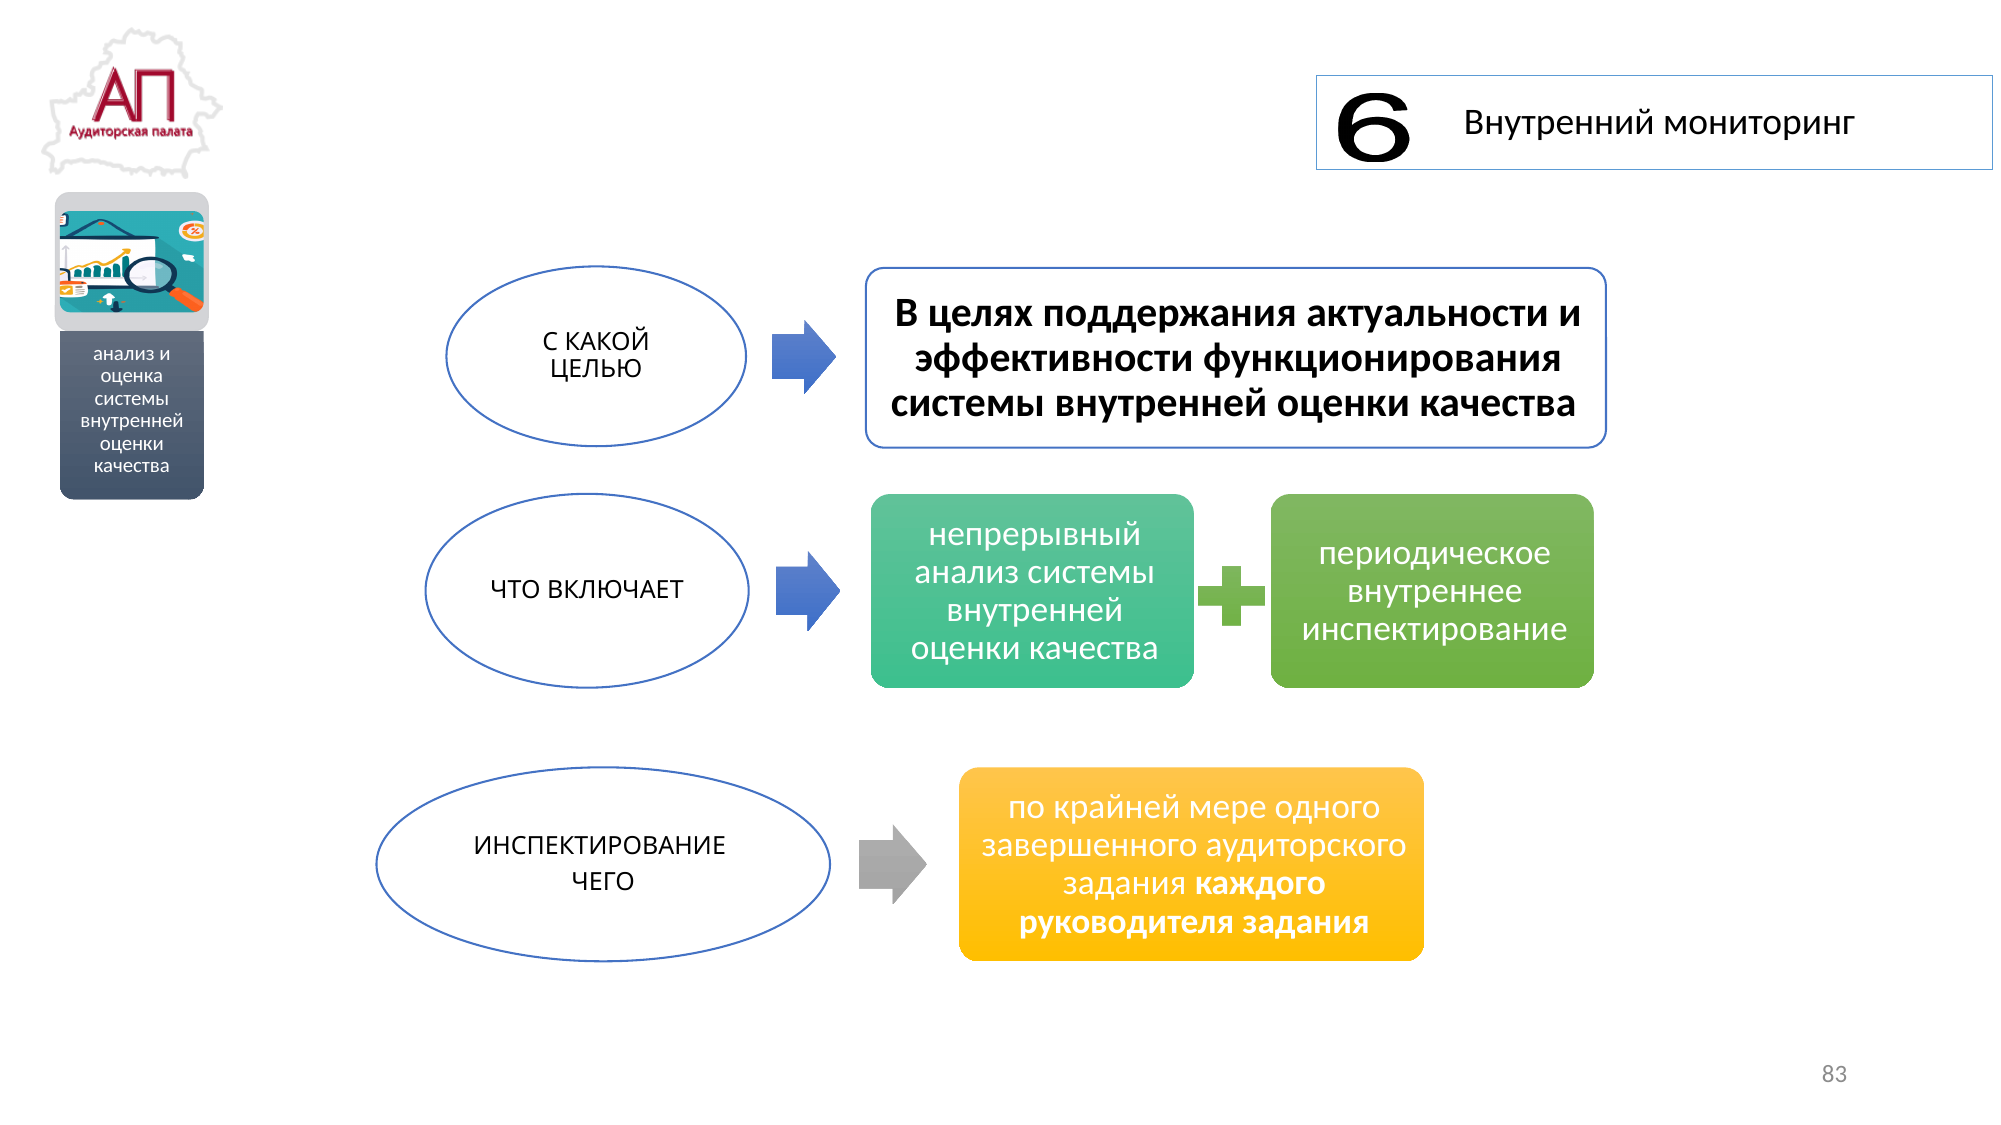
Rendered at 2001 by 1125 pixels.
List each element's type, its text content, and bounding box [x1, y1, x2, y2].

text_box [424, 493, 1655, 688]
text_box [345, 767, 1455, 962]
slide_number 83 [1412, 1042, 1863, 1103]
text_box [1316, 75, 1993, 170]
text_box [446, 259, 1607, 454]
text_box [55, 192, 209, 500]
picture [41, 27, 223, 179]
